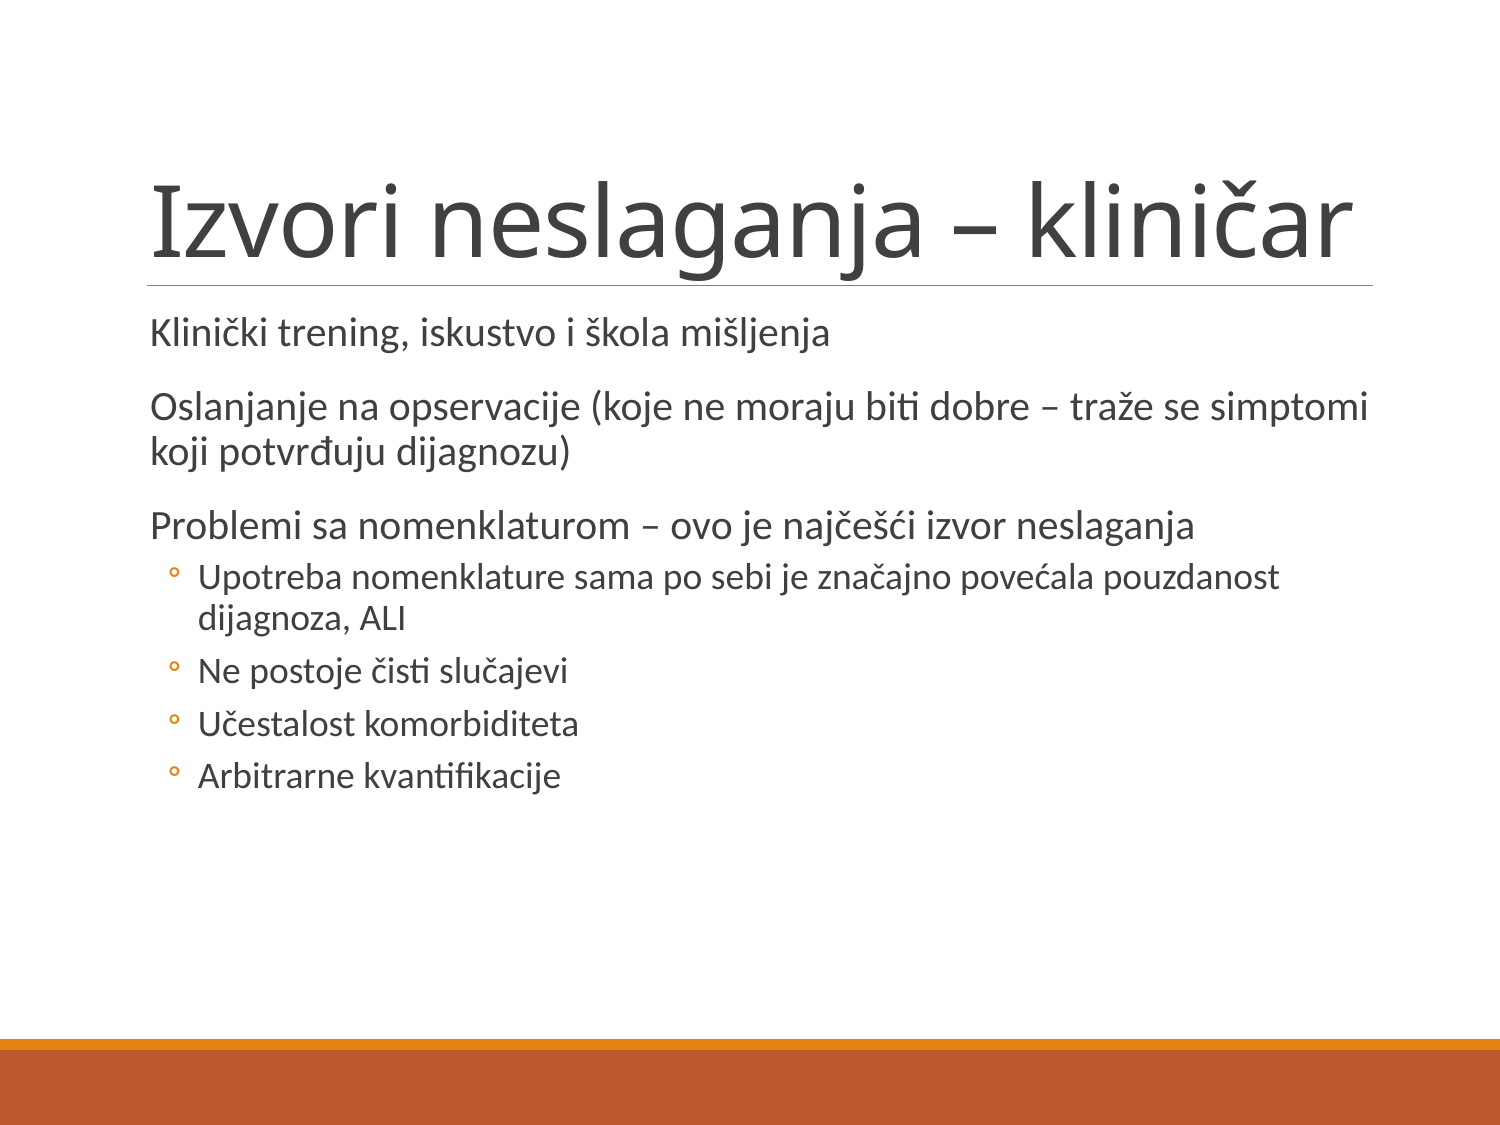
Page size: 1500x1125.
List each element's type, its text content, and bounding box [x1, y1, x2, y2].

list Klinički trening, iskustvo i škola mišljenja Oslanjanje na opservacije (koje ne moraju biti dobre – traže se simptomi koji potvrđuju dijagnozu) Problemi sa nomenklaturom – ovo je najčešći izvor neslaganja Upotreba nomenklature sama po sebi je značajno povećala pouzdanost dijagnoza, ALI Ne postoje čisti slučajevi Učestalost komorbiditeta Arbitrarne kvantifikacije [135, 302, 1373, 963]
title Izvori neslaganja – kliničar [135, 47, 1373, 285]
